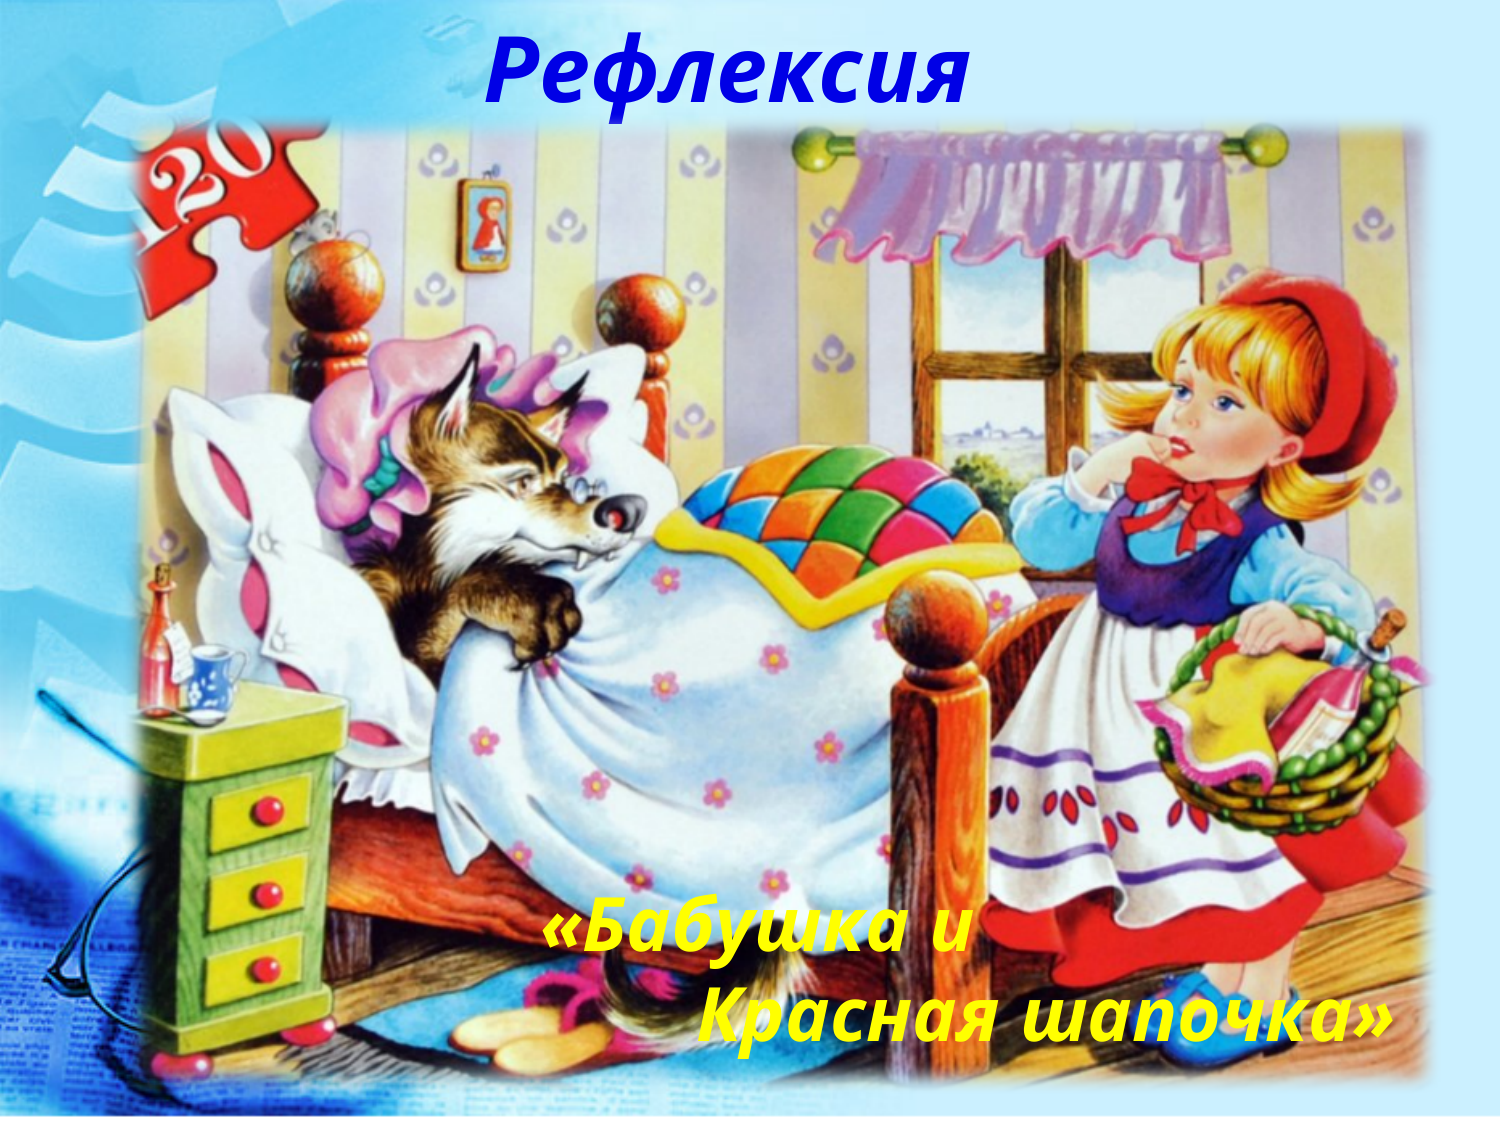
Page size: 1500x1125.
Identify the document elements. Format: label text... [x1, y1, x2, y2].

picture [0, 0, 1500, 1125]
title Рефлексия [52, 0, 1404, 160]
